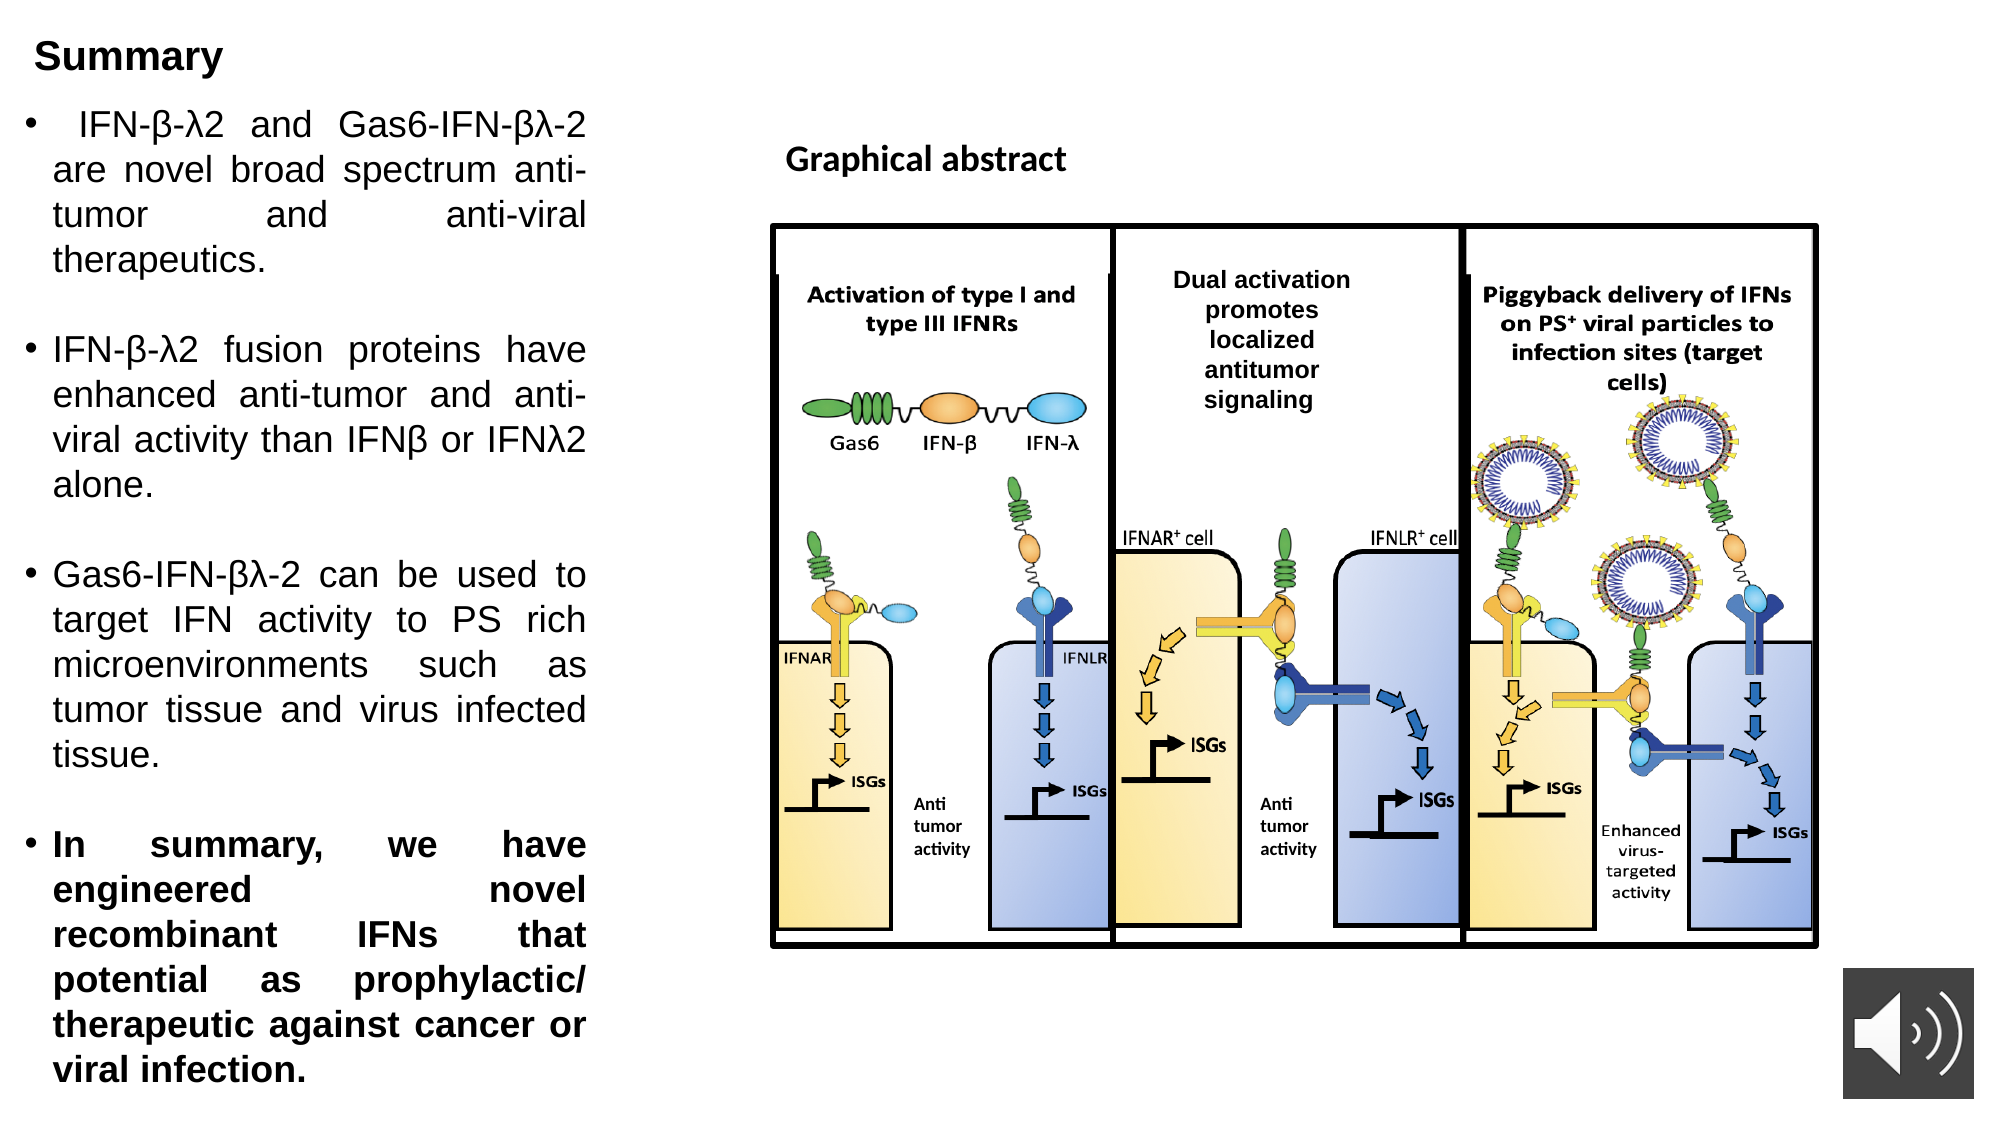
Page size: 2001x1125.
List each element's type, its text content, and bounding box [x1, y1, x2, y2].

picture [1116, 228, 1463, 943]
text_box Summary [18, 21, 239, 87]
picture [1841, 966, 1975, 1100]
picture [1466, 228, 1813, 943]
text_box IFN-β-λ2 and Gas6-IFN-βλ-2 are novel broad spectrum anti- tumor and anti-viral therapeutics. IFN-β-λ2 fusion proteins have enhanced anti-tumor and anti-viral activity than IFNβ or IFNλ2 alone. Gas6-IFN-βλ-2 can be used to target IFN activity to PS rich microenvironments such as tumor tissue and virus infected tissue. In summary, we have engineered novel recombinant IFNs that potential as prophylactic/ therapeutic against cancer or viral infection. [9, 92, 602, 1125]
picture [775, 228, 1110, 943]
text_box Graphical abstract [770, 126, 2000, 187]
